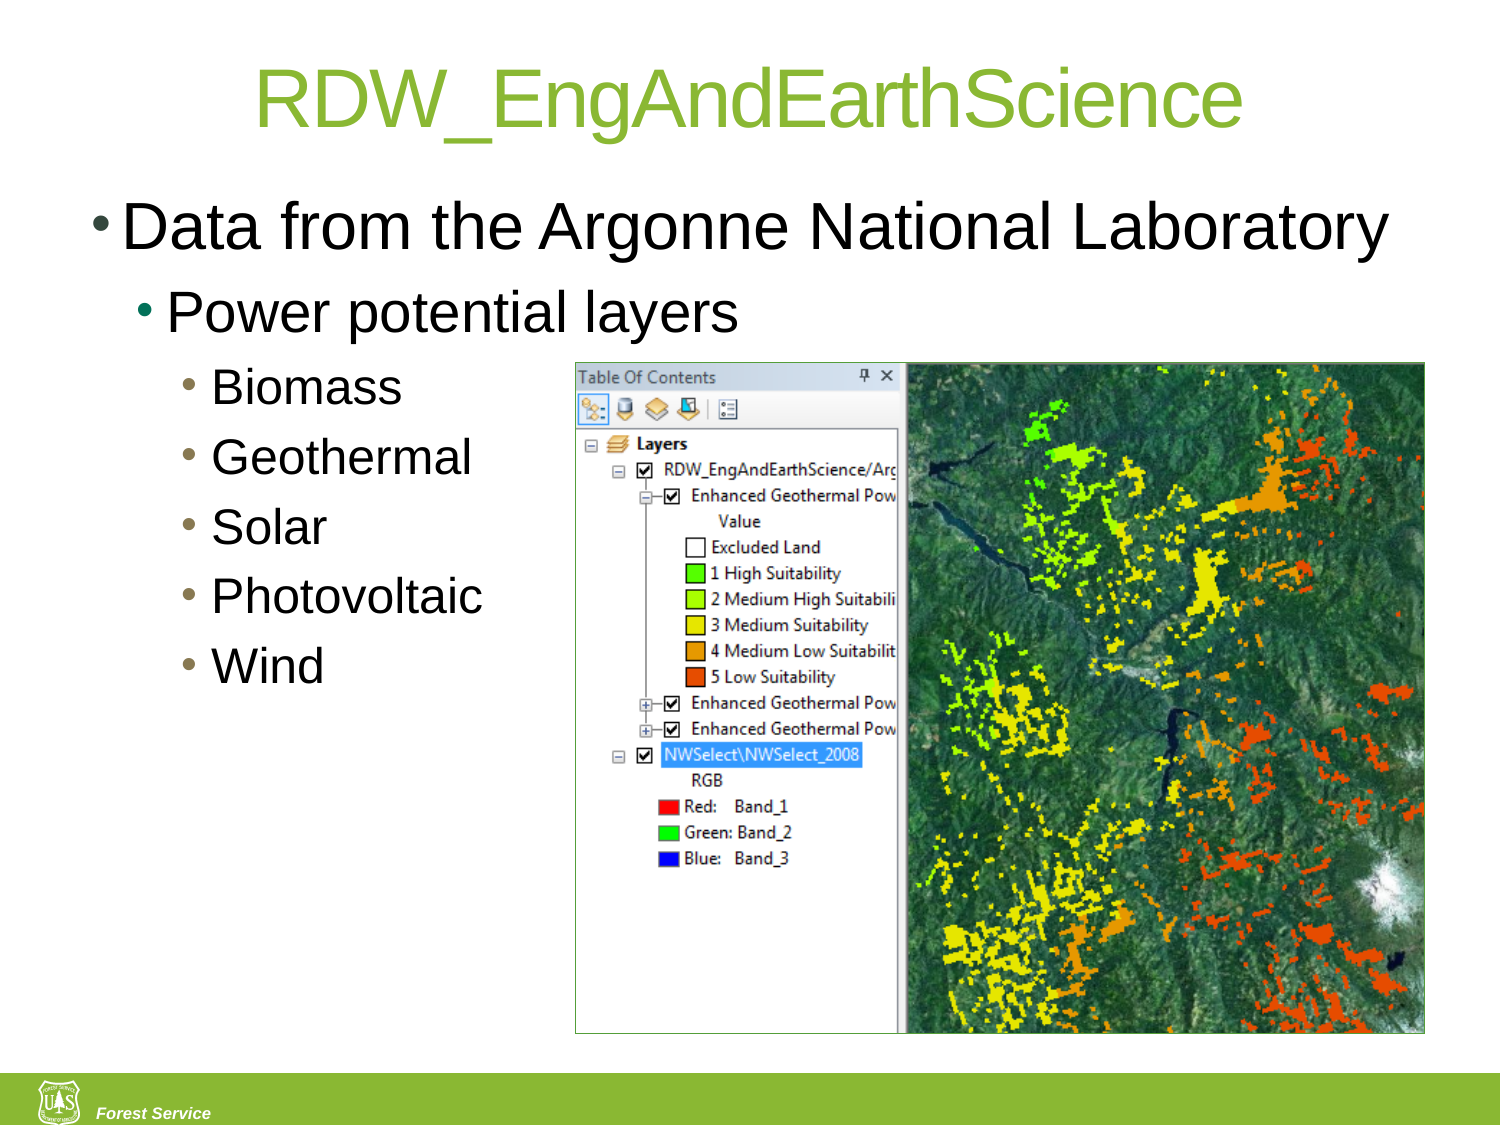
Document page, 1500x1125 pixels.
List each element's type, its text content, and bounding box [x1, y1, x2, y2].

picture [574, 362, 1426, 1034]
title RDW_EngAndEarthScience [75, 12, 1425, 175]
list Data from the Argonne National Laboratory Power potential layers Biomass Geothermal Solar Photovoltaic Wind [76, 174, 1439, 725]
picture [38, 1080, 81, 1125]
